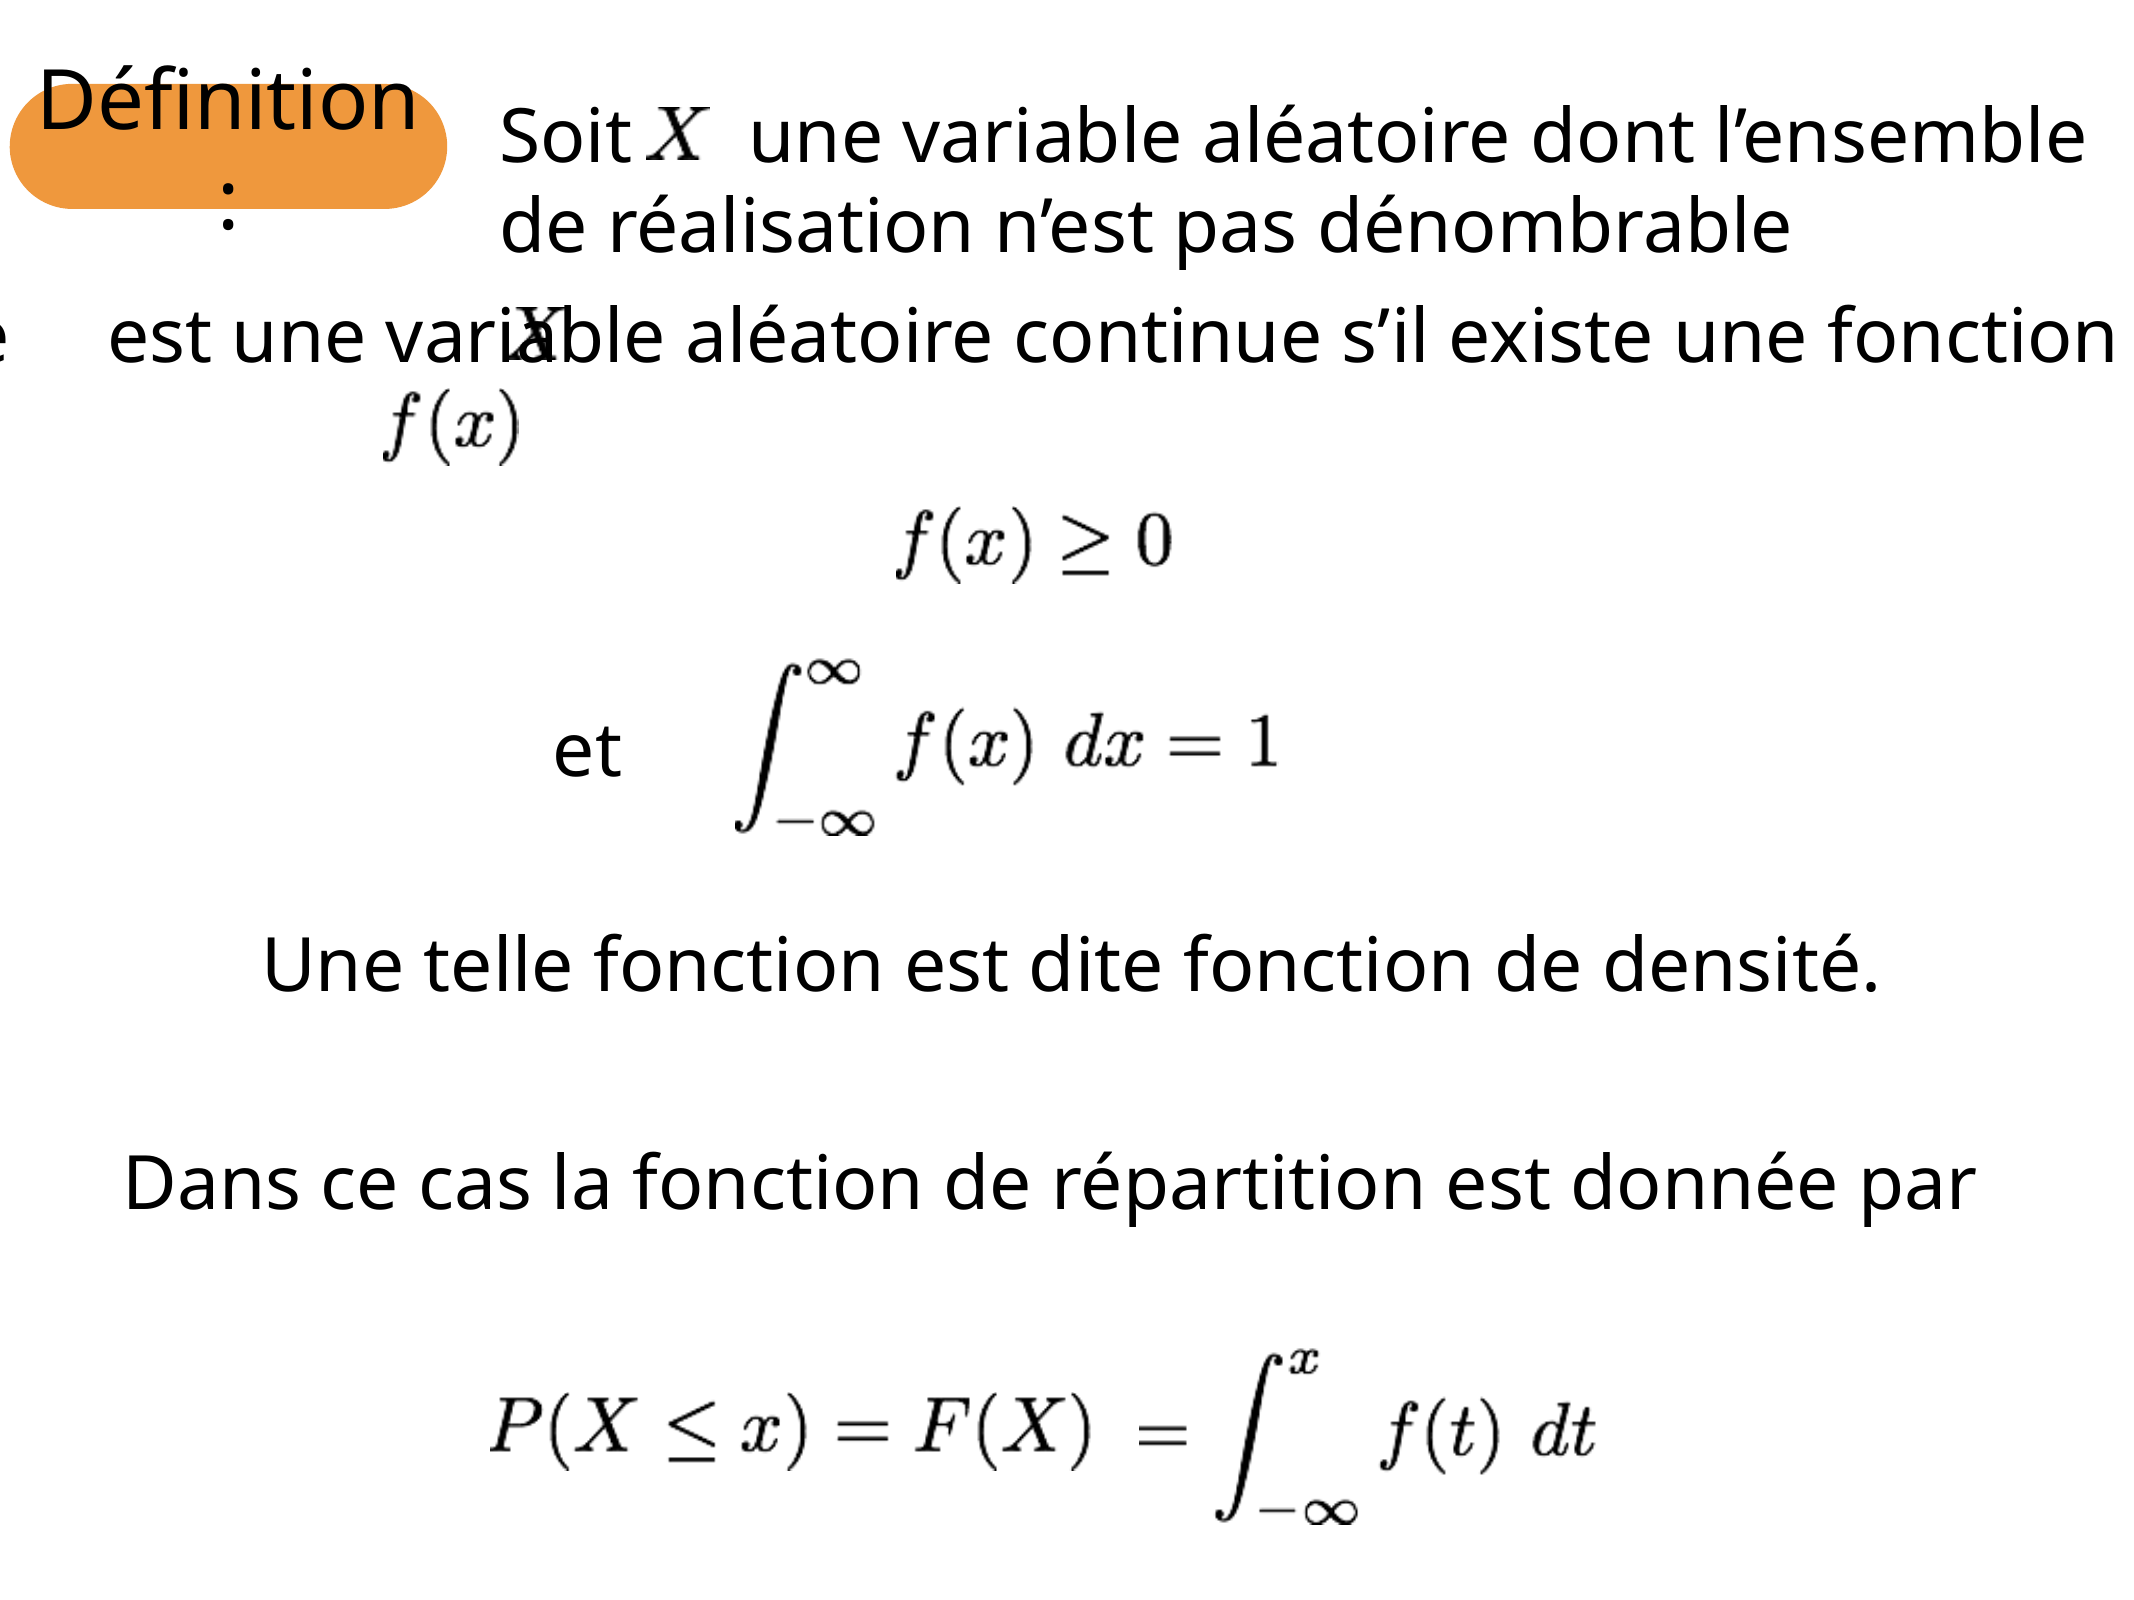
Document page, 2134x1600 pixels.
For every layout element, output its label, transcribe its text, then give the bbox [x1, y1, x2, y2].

picture [1139, 1346, 1599, 1525]
text_box Soit une variable aléatoire dont l’ensemble de réalisation n’est pas dénombrable [490, 79, 2134, 276]
picture [896, 505, 1175, 584]
picture [646, 107, 710, 161]
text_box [51, 283, 2050, 472]
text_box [550, 657, 1280, 836]
text_box Définition: [9, 83, 448, 209]
picture [490, 1392, 1094, 1471]
text_box Dans ce cas la fonction de répartition est donnée par [114, 1126, 1988, 1233]
text_box Une telle fonction est dite fonction de densité. [252, 907, 1910, 1015]
